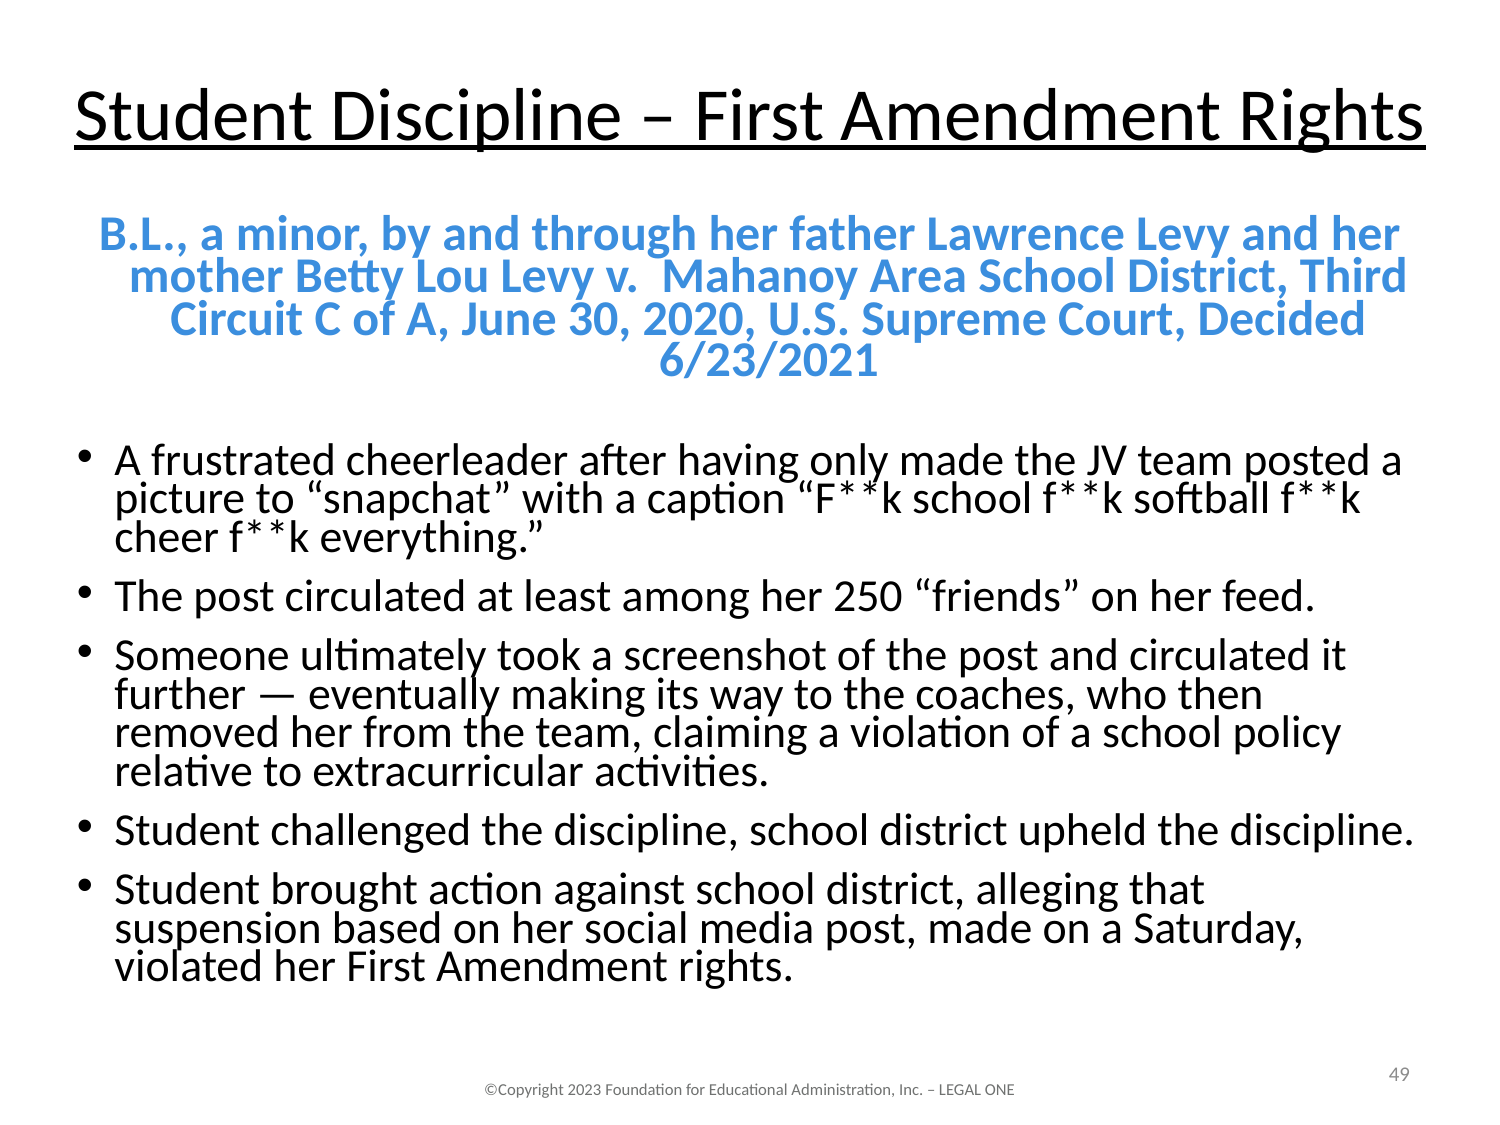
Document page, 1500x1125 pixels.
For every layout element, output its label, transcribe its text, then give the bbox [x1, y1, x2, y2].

title Student Discipline – First Amendment Rights [0, 22, 1500, 210]
list B.L., a minor, by and through her father Lawrence Levy and her mother Betty Lou Levy v. Mahanoy Area School District, Third Circuit C of A, June 30, 2020, U.S. Supreme Court, Decided 6/23/2021 A frustrated cheerleader after having only made the JV team posted a picture to “snapchat” with a caption “F**k school f**k softball f**k cheer f**k everything.” The post circulated at least among her 250 “friends” on her feed. Someone ultimately took a screenshot of the post and circulated it further — eventually making its way to the coaches, who then removed her from the team, claiming a violation of a school policy relative to extracurricular activities. Student challenged the discipline, school district upheld the discipline. Student brought action against school district, alleging that suspension based on her social media post, made on a Saturday, violated her First Amendment rights. [61, 209, 1438, 1036]
slide_number 49 [1074, 1042, 1425, 1103]
